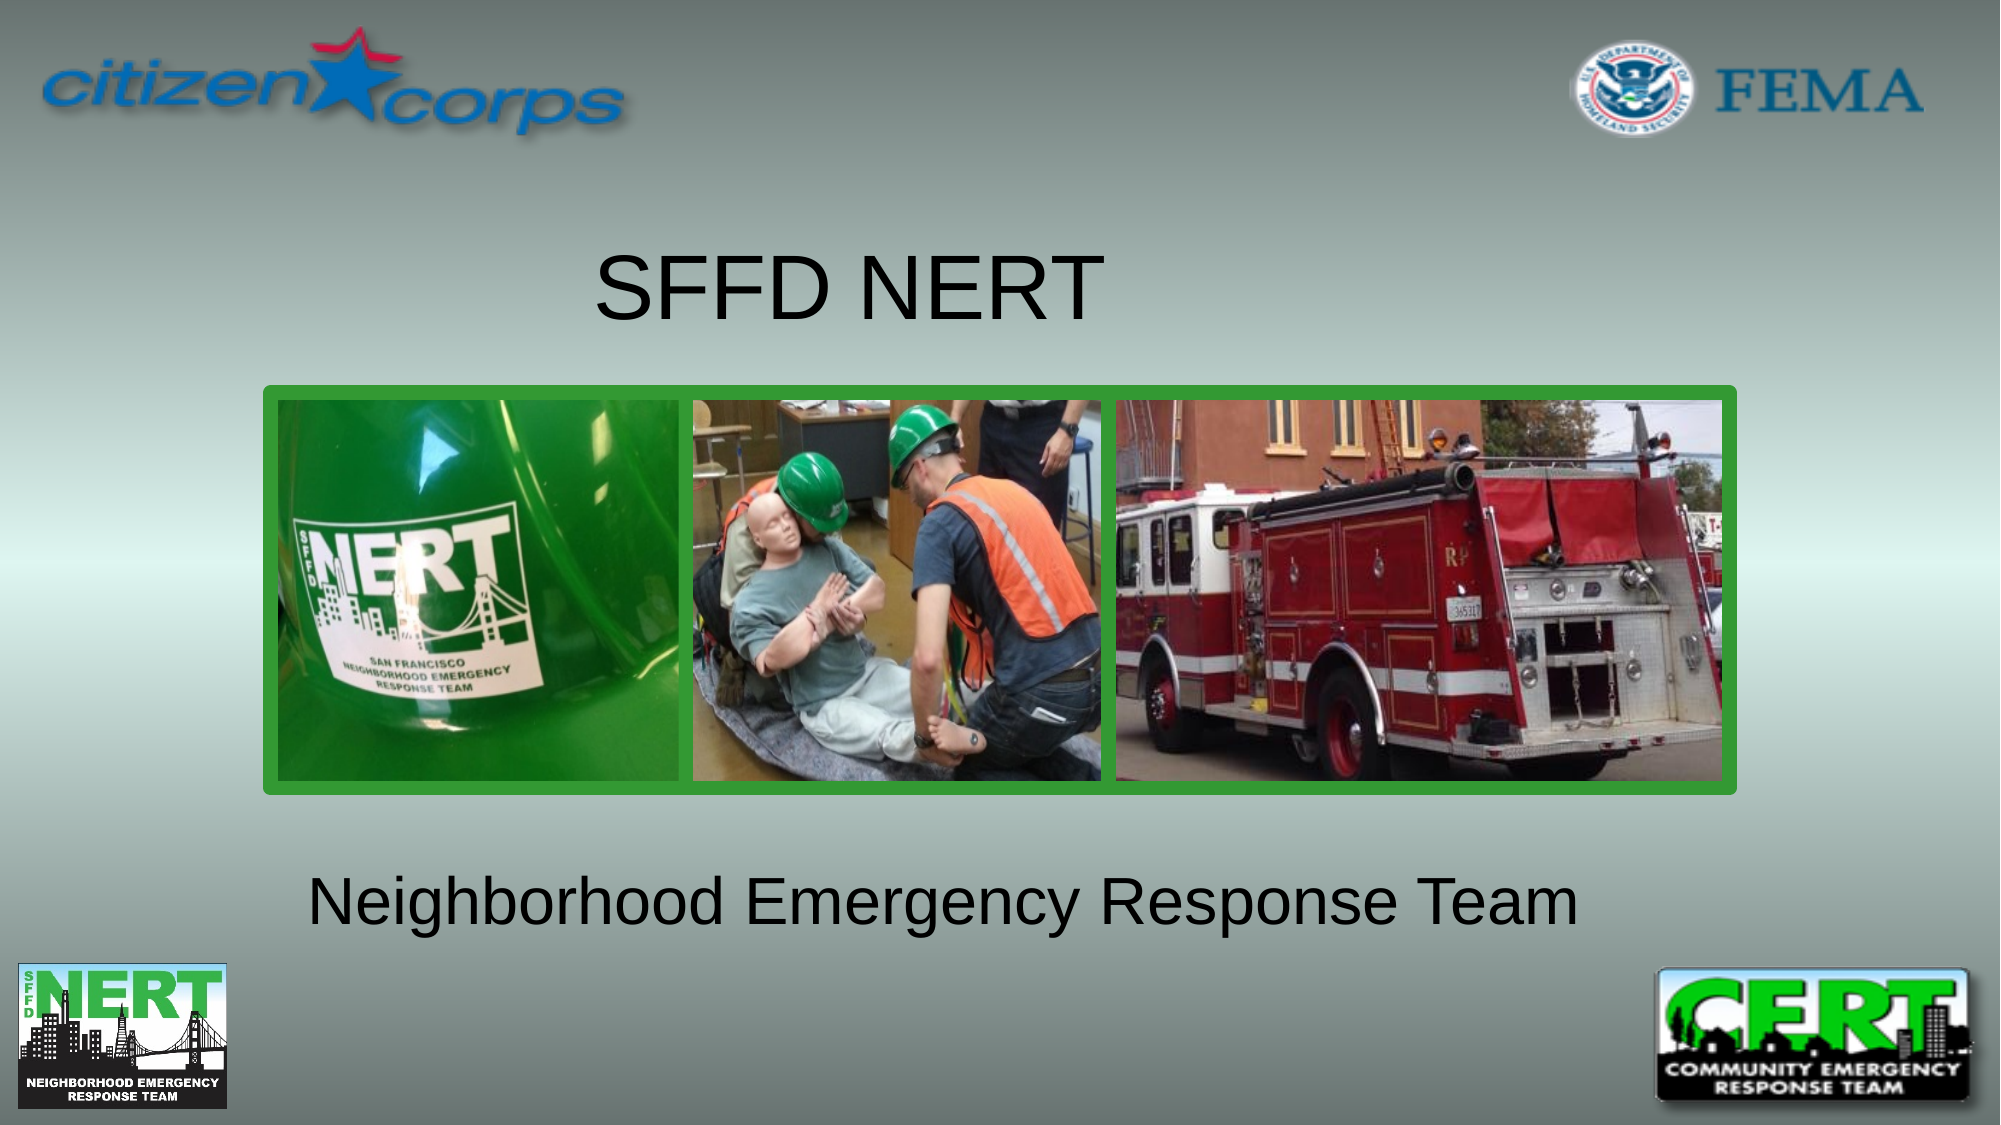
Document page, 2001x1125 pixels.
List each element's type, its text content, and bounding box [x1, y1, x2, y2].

picture [33, 24, 650, 155]
picture [693, 404, 1101, 781]
picture [278, 404, 679, 781]
picture [1650, 963, 2000, 1125]
subtitle Neighborhood Emergency Response Team [244, 849, 1645, 1056]
picture [18, 963, 227, 1109]
title SFFD NERT [0, 162, 1700, 404]
picture [1116, 400, 1722, 781]
picture [1566, 37, 1930, 143]
